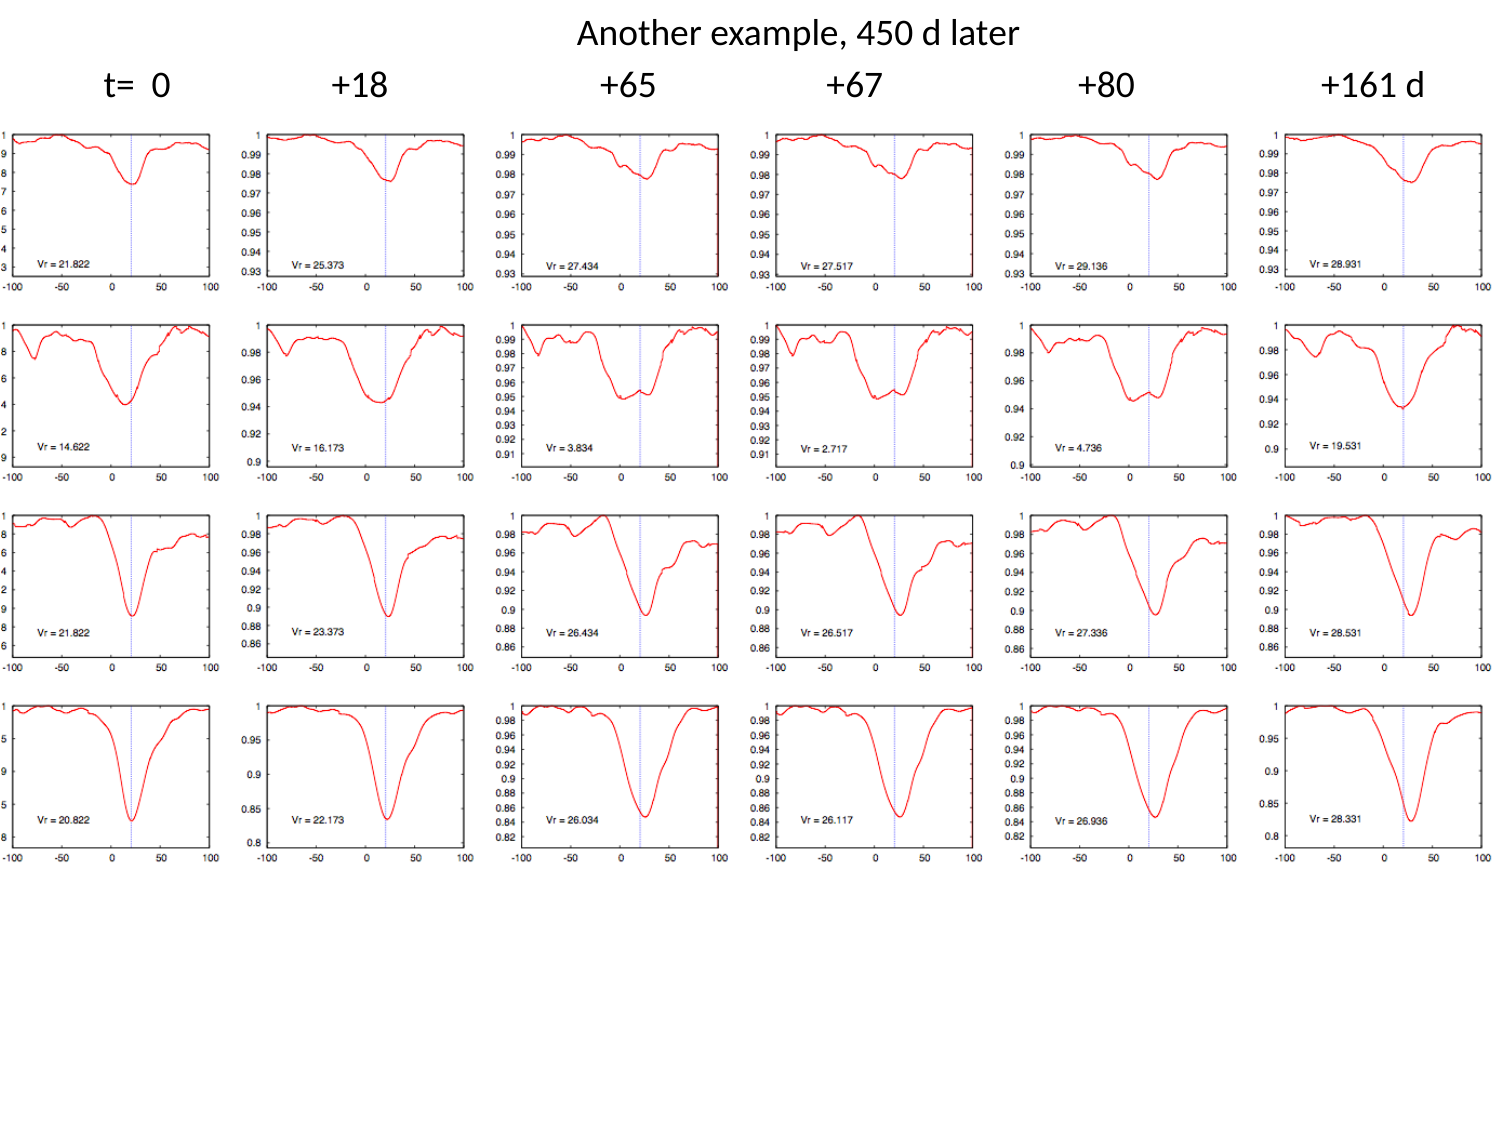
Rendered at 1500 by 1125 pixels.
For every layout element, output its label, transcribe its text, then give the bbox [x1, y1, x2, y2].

text_box t= 0 +18 +65 +67 +80 +161 d [80, 52, 1500, 112]
picture [0, 113, 1500, 870]
text_box Another example, 450 d later [562, 0, 1036, 61]
